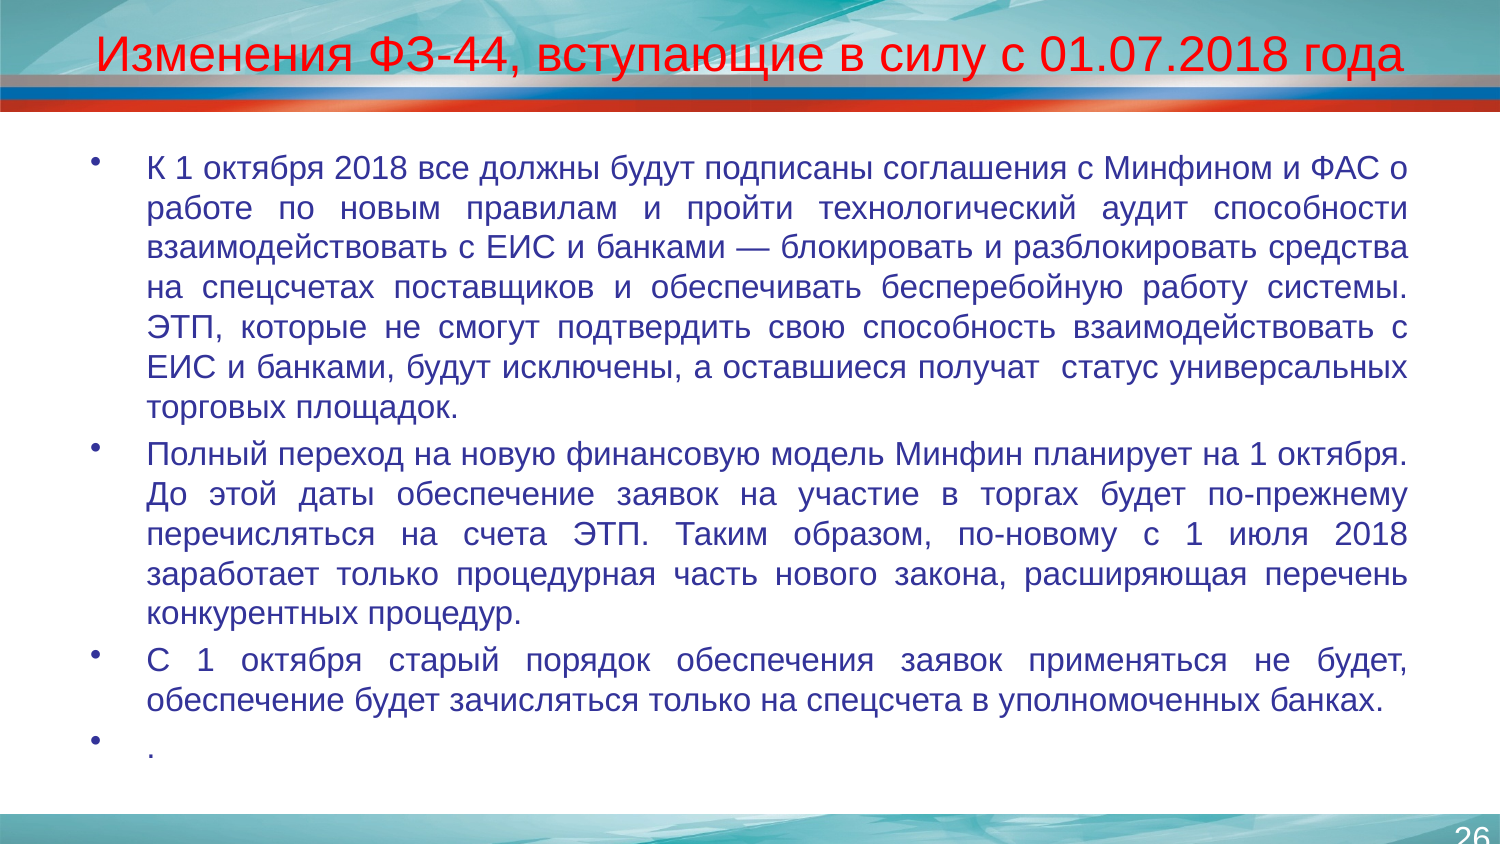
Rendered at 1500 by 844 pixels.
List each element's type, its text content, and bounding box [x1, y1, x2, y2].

picture [0, 0, 1500, 112]
title Изменения ФЗ-44, вступающие в силу с 01.07.2018 года [74, 0, 1426, 104]
picture [0, 814, 1155, 844]
list К 1 октября 2018 все должны будут подписаны соглашения с Минфином и ФАС о работе по новым правилам и пройти технологический аудит способности взаимодействовать с ЕИС и банками — блокировать и разблокировать средства на спецсчетах поставщиков и обеспечивать бесперебойную работу системы. ЭТП, которые не смогут подтвердить свою способность взаимодействовать с ЕИС и банками, будут исключены, а оставшиеся получат статус универсальных торговых площадок. Полный переход на новую финансовую модель Минфин планирует на 1 октября. До этой даты обеспечение заявок на участие в торгах будет по-прежнему перечисляться на счета ЭТП. Таким образом, по-новому с 1 июля 2018 заработает только процедурная часть нового закона, расширяющая перечень конкурентных процедур. С 1 октября старый порядок обеспечения заявок применяться не будет, обеспечение будет зачисляться только на спецсчета в уполномоченных банках. . [74, 138, 1426, 754]
slide_number 26 [1155, 809, 1500, 844]
